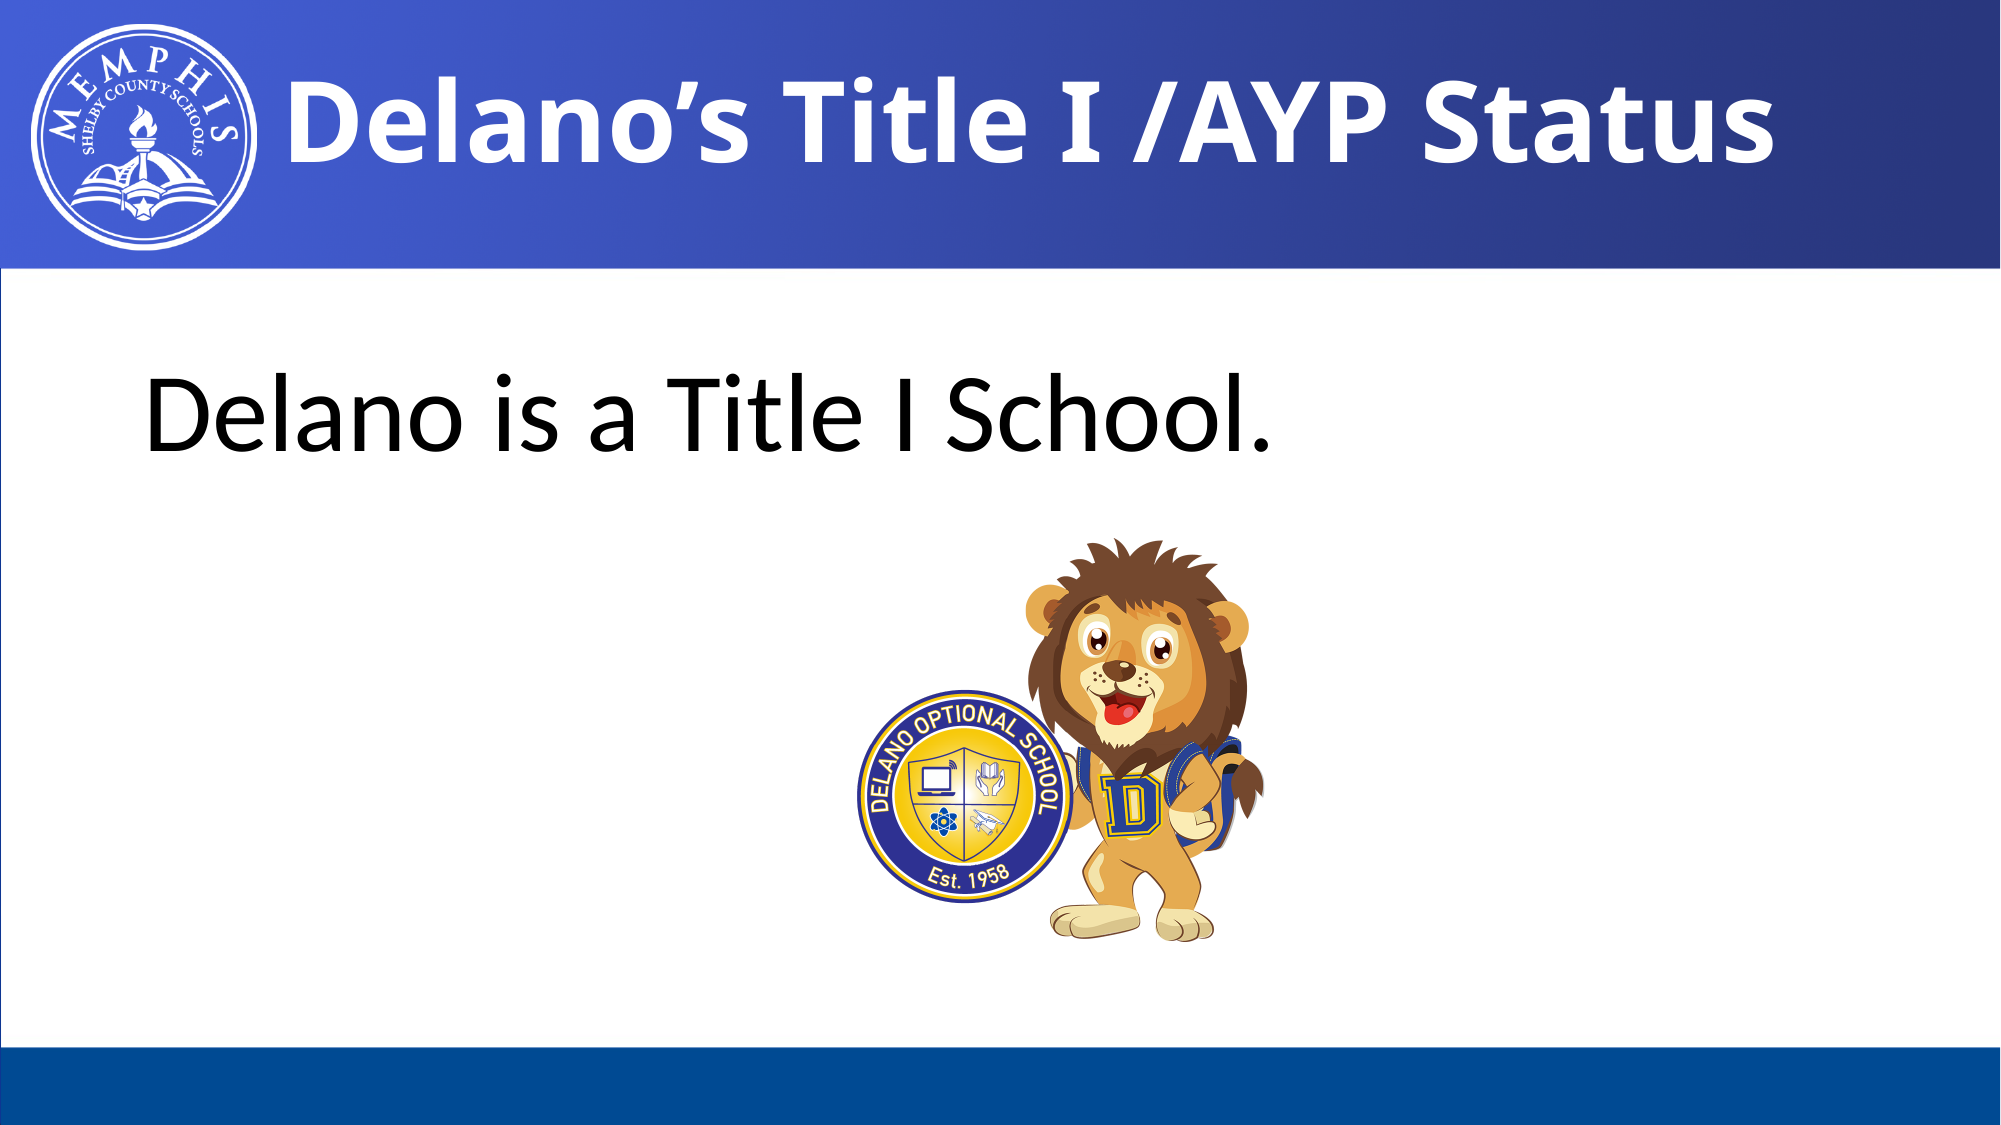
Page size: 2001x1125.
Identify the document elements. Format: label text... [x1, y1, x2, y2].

picture [0, 0, 2001, 1125]
text_box Delano’s Title I /AYP Status [266, 42, 1972, 328]
text_box Delano is a Title I School. [128, 331, 1872, 482]
